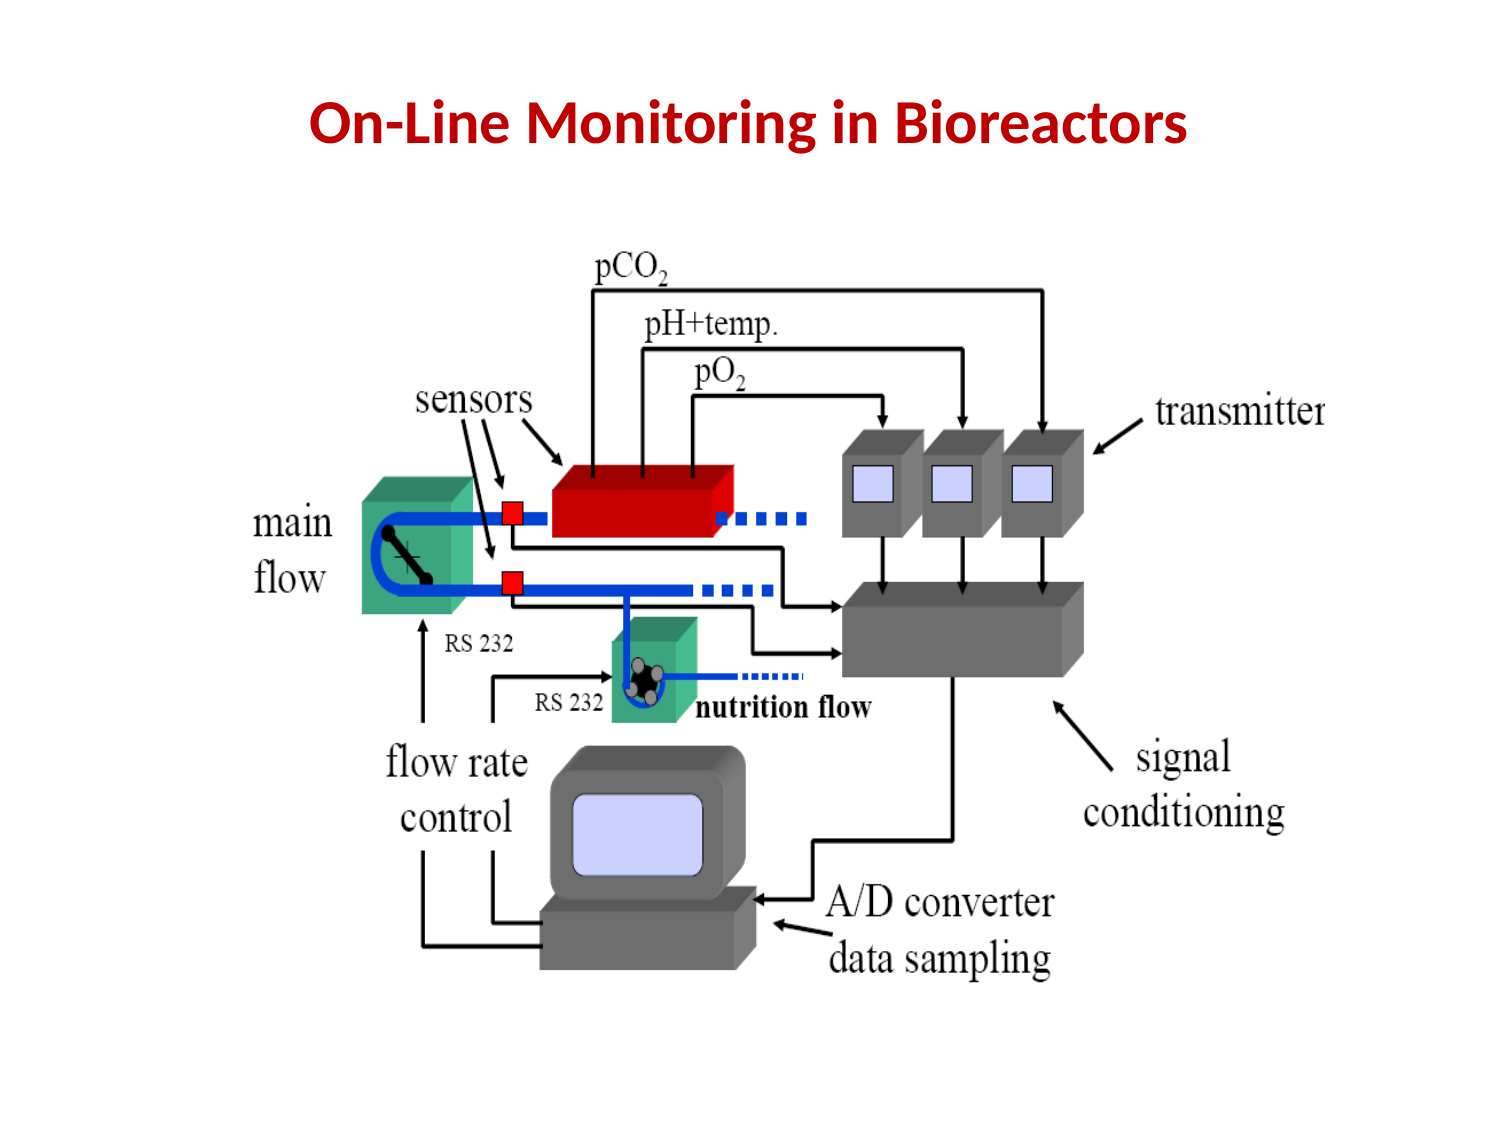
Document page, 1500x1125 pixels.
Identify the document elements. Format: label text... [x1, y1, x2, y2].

title On-Line Monitoring in Bioreactors [112, 50, 1388, 188]
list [237, 249, 1326, 988]
